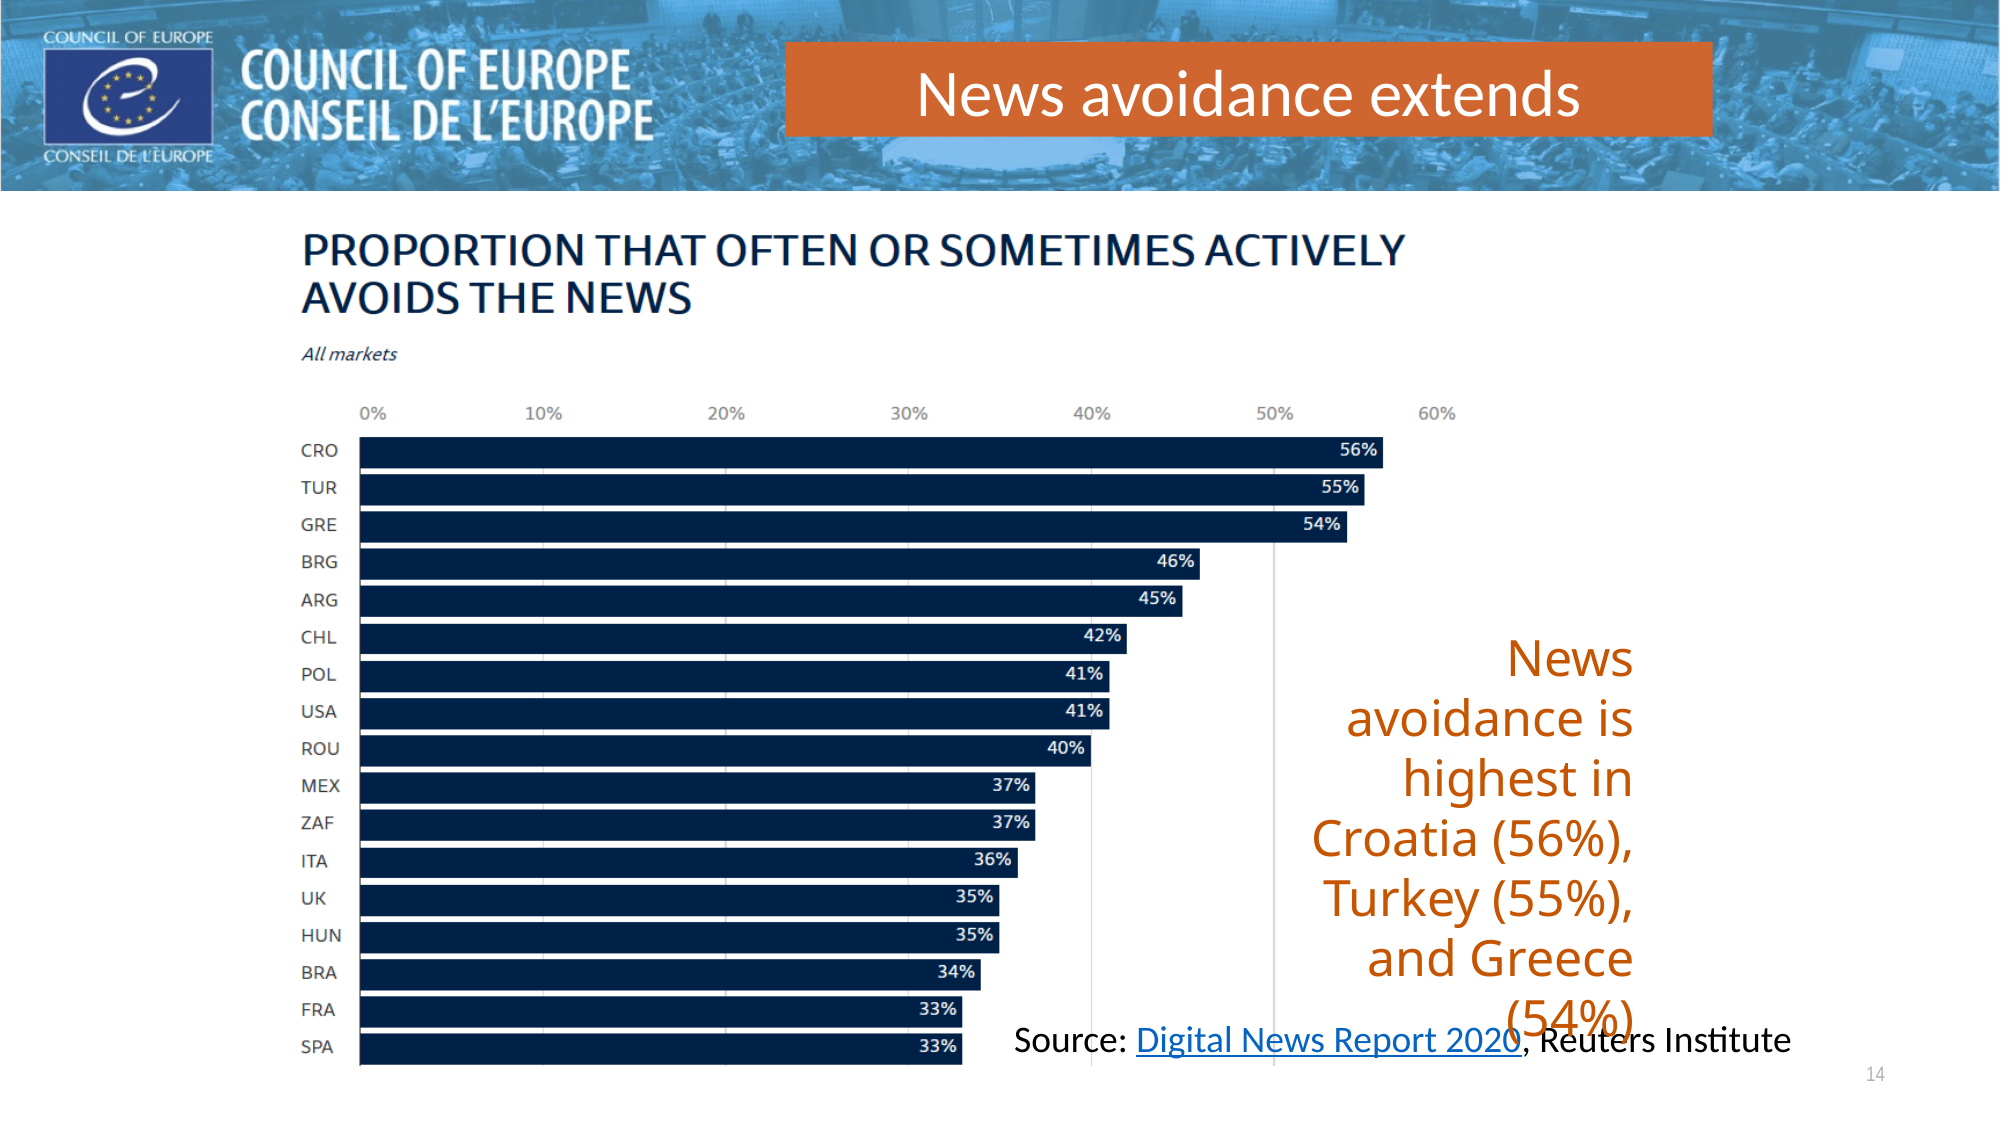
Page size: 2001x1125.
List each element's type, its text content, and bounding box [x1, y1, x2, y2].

slide_number 14 [1433, 1042, 1900, 1103]
picture [0, 0, 2000, 191]
text_box News avoidance is highest in Croatia (56%), Turkey (55%), and Greece (54%) [1477, 619, 1650, 1042]
text_box Source: Digital News Report 2020, Reuters Institute [1650, 1007, 1808, 1042]
picture [290, 219, 1477, 1066]
